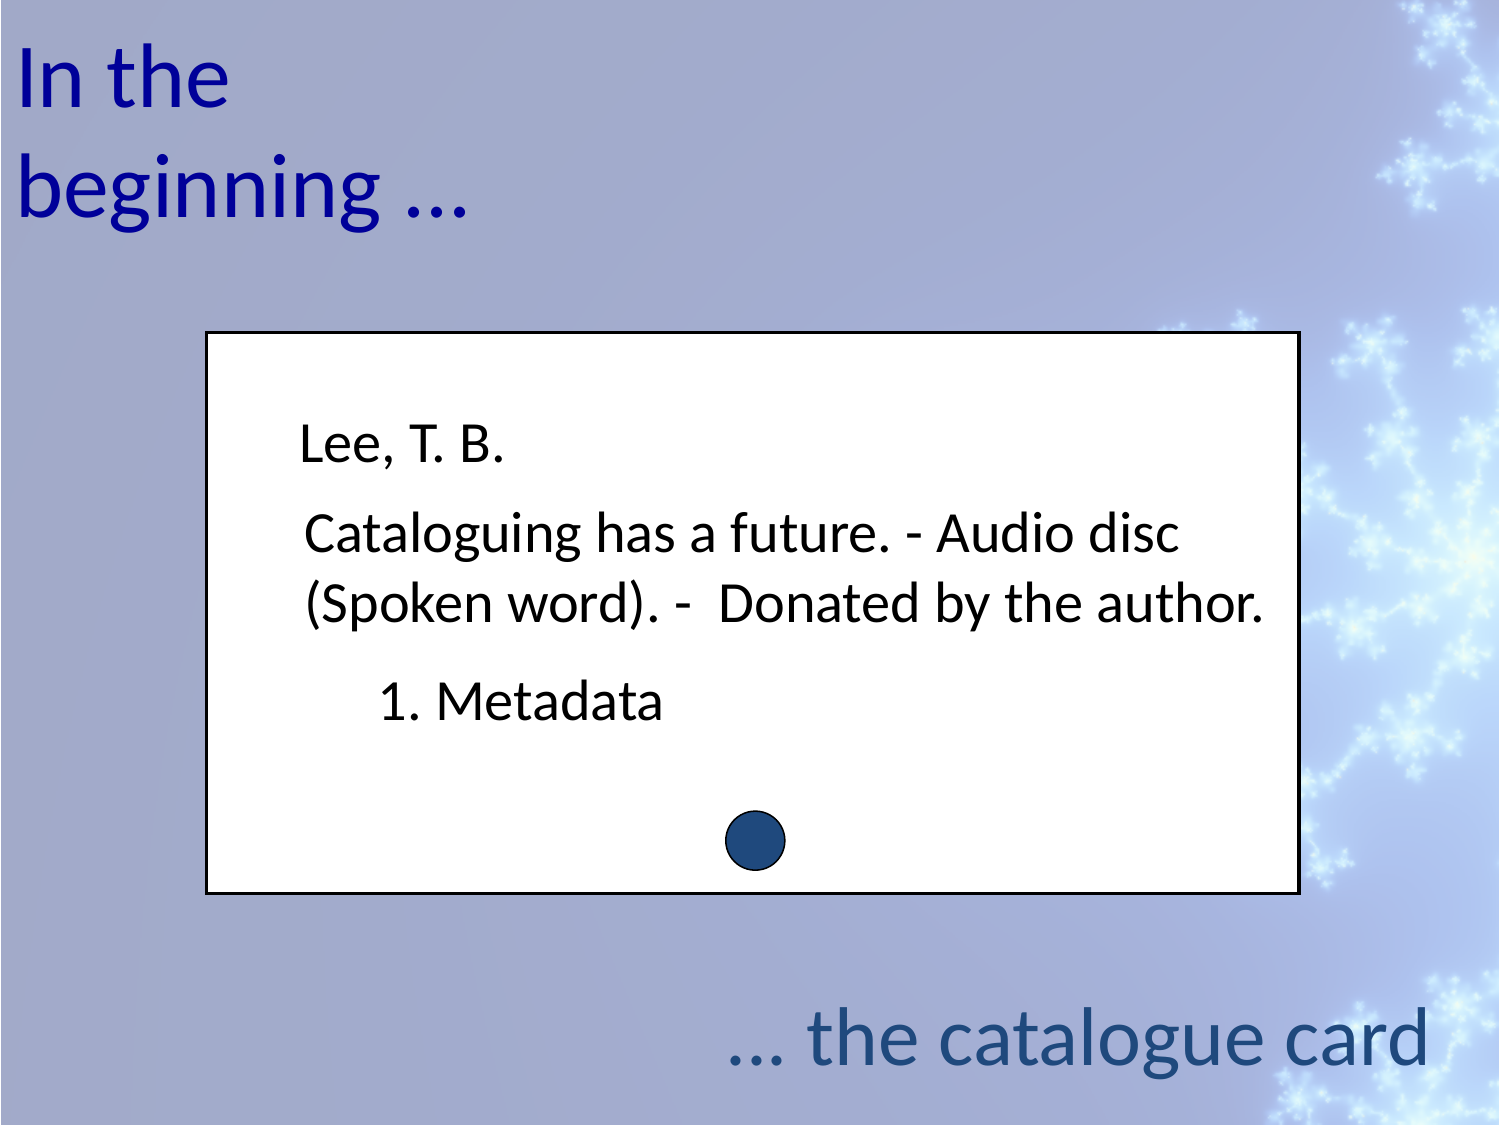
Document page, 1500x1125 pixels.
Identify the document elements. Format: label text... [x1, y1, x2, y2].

picture [1, 0, 1499, 1125]
text_box [725, 811, 785, 871]
text_box Lee, T. B. [299, 404, 507, 475]
title In the beginning ... [0, 8, 583, 244]
text_box [206, 332, 1300, 894]
text_box ... the catalogue card [710, 974, 1447, 1090]
text_box Cataloguing has a future. - Audio disc (Spoken word). - Donated by the author. [304, 494, 1266, 635]
text_box 1. Metadata [377, 661, 666, 732]
